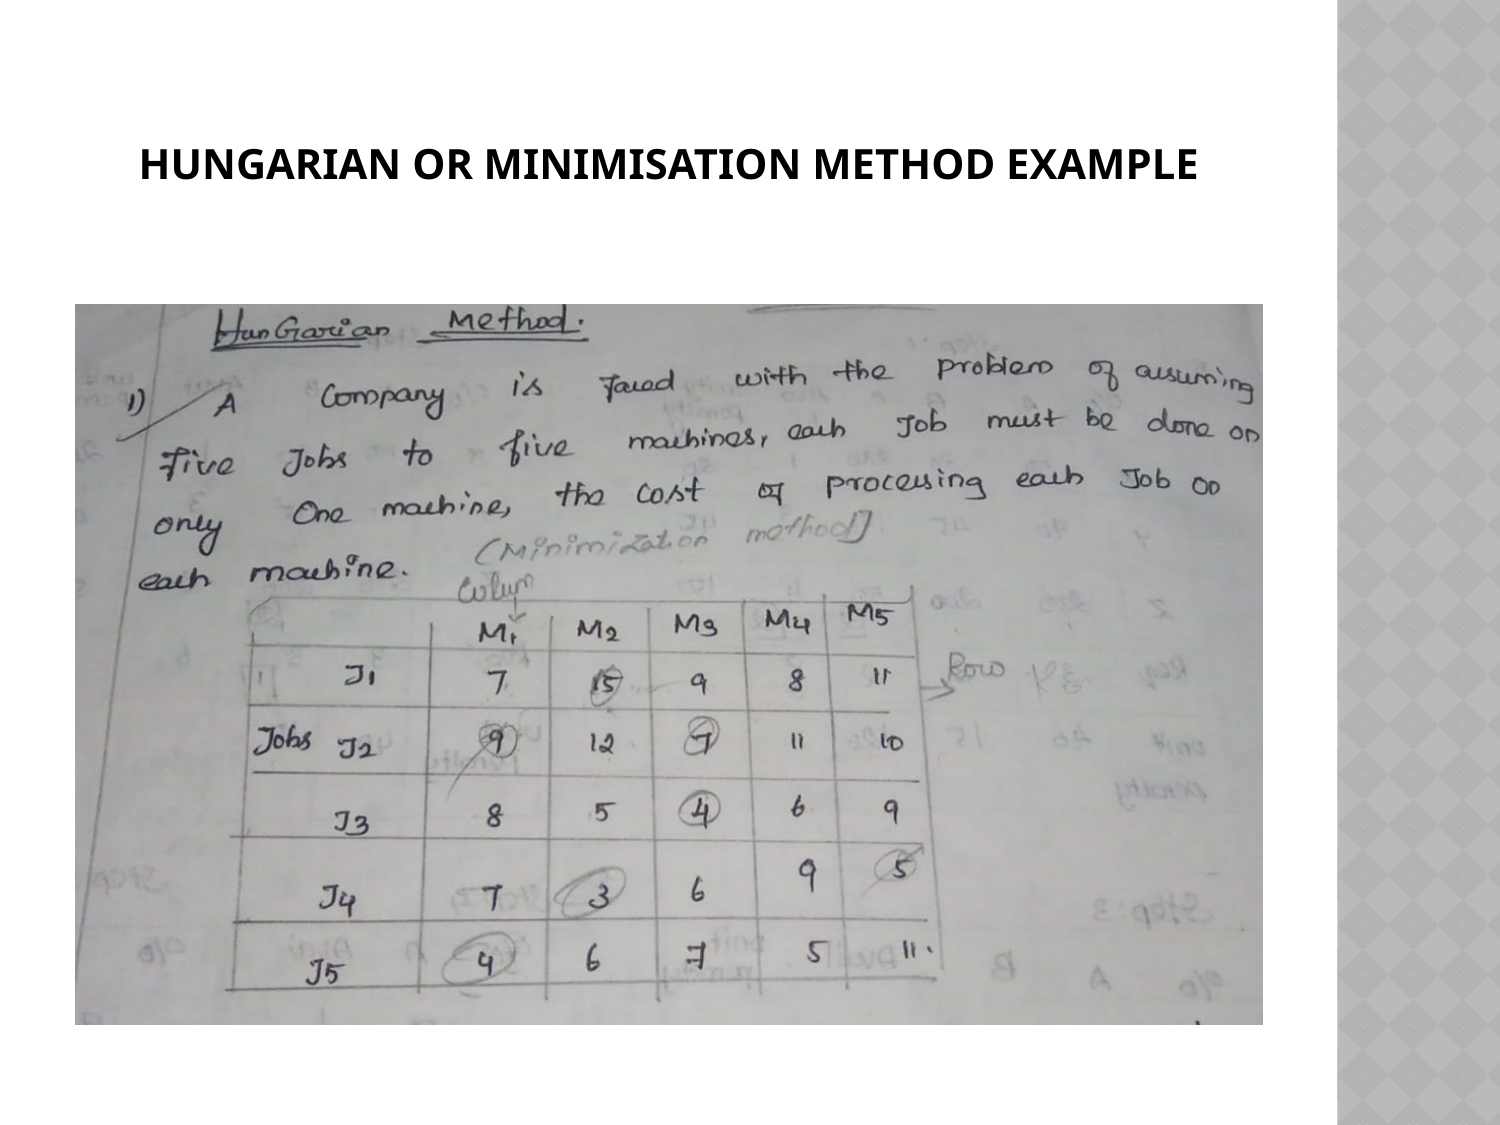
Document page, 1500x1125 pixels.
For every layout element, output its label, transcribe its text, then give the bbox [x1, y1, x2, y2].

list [74, 304, 1263, 1026]
title Hungarian or minimisation method example [75, 52, 1263, 188]
